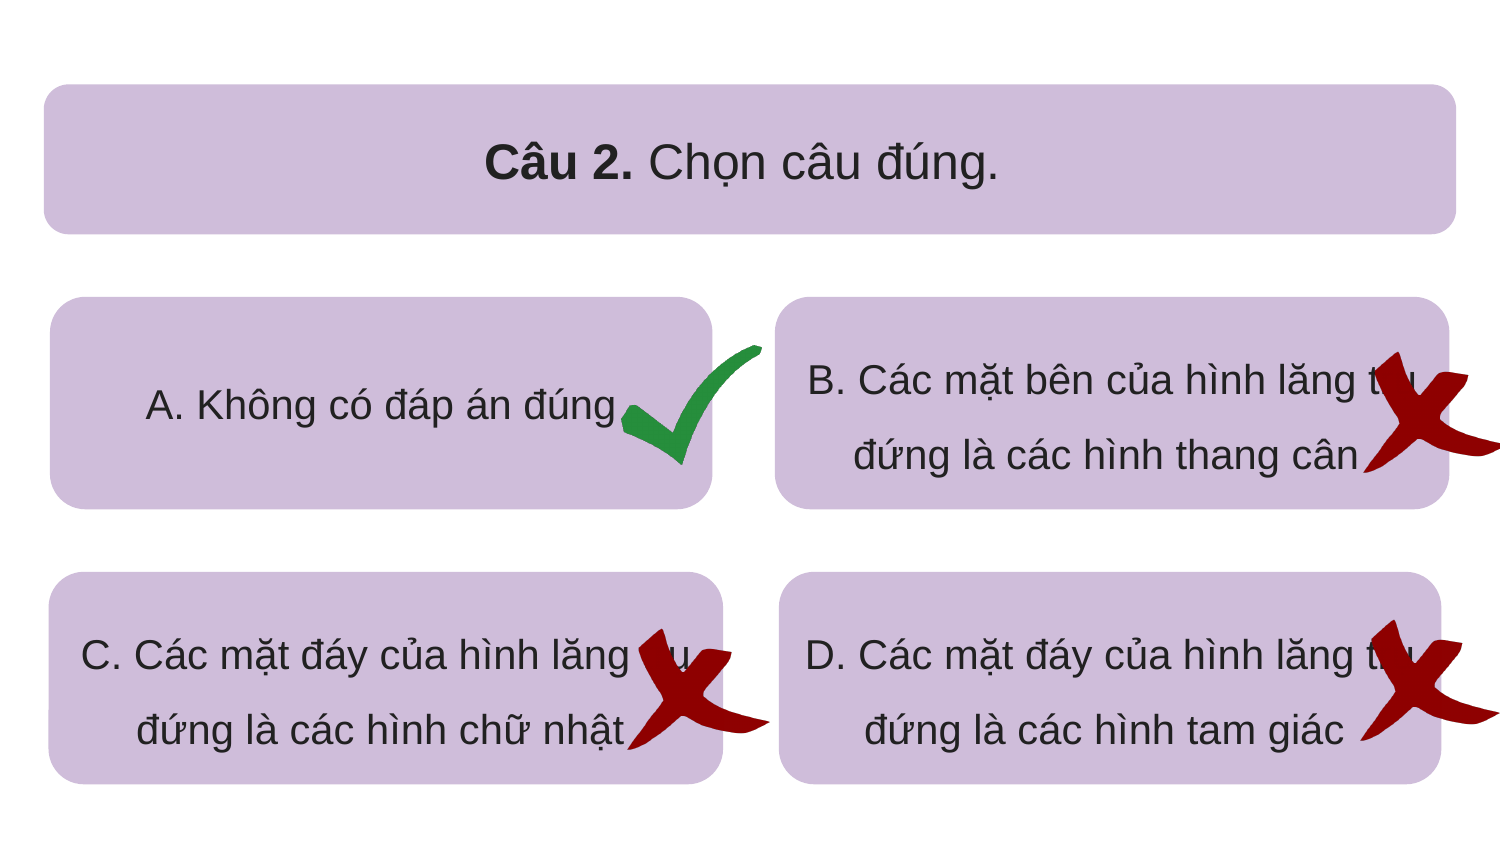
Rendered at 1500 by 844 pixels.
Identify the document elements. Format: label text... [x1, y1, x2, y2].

text_box D. Các mặt đáy của hình lăng trụ đứng là các hình tam giác [776, 569, 1444, 787]
text_box B. Các mặt bên của hình lăng trụ đứng là các hình thang cân [772, 294, 1452, 512]
picture [627, 628, 771, 750]
text_box Câu 2. Chọn câu đúng. [41, 82, 1459, 237]
text_box C. Các mặt đáy của hình lăng trụ đứng là các hình chữ nhật [46, 569, 726, 787]
picture [1360, 619, 1500, 741]
text_box A. Không có đáp án đúng [47, 294, 715, 512]
picture [620, 345, 762, 465]
picture [1363, 351, 1500, 473]
